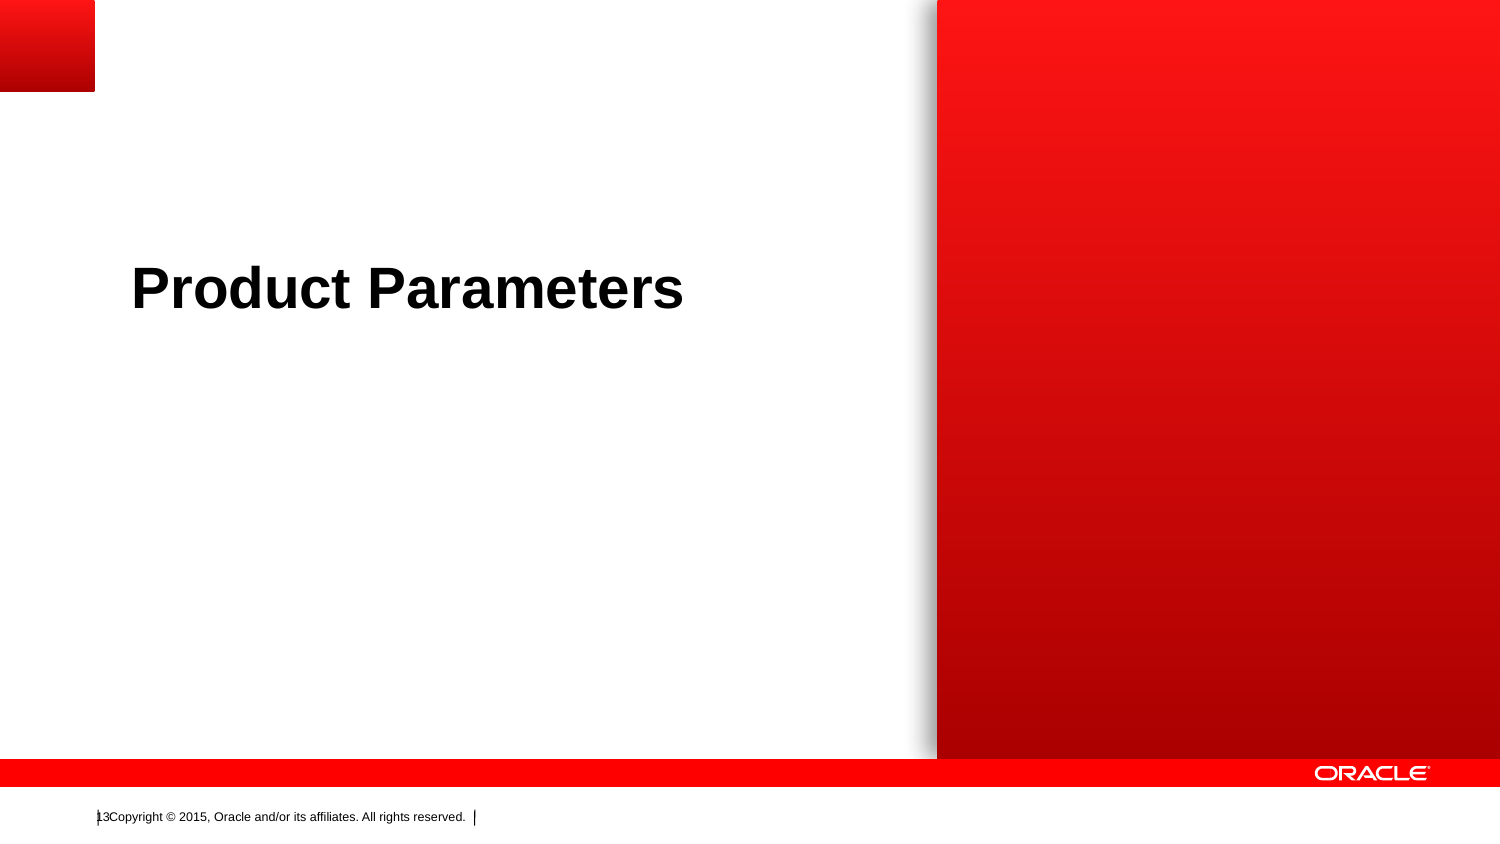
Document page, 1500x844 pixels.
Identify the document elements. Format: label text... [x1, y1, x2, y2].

title Product Parameters [131, 257, 905, 439]
picture [0, 759, 1500, 787]
